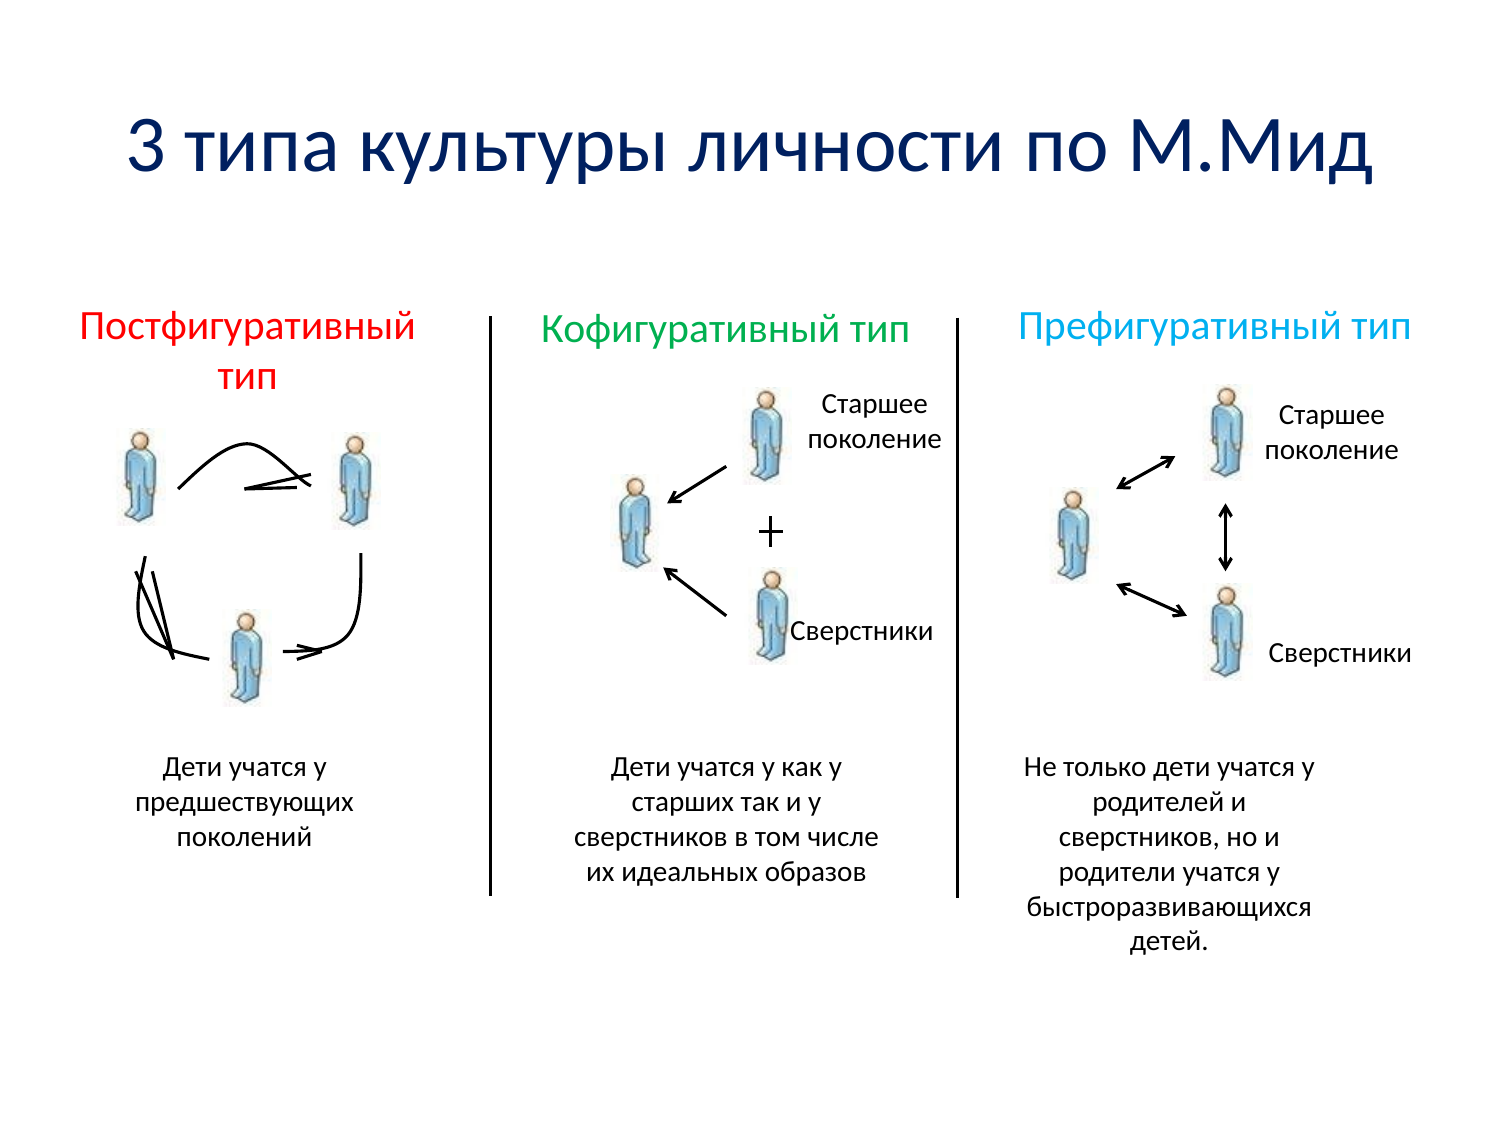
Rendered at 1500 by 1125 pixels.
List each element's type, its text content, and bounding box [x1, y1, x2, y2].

text_box Префигуративный тип [998, 290, 1432, 356]
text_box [663, 567, 727, 617]
picture [327, 432, 381, 530]
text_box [666, 466, 727, 504]
text_box [270, 479, 306, 486]
picture [1198, 383, 1253, 482]
picture [111, 428, 166, 526]
text_box Сверстники [801, 603, 953, 654]
text_box Дети учатся у предшествующих поколений [73, 739, 416, 860]
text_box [282, 651, 298, 660]
text_box Дети учатся у как у старших так и у сверстников в том числе их идеальных образов [555, 739, 898, 895]
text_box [1115, 583, 1188, 617]
text_box Постфигуративный тип [41, 290, 455, 406]
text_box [145, 555, 153, 572]
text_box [1115, 455, 1176, 490]
title 3 типа культуры личности по М.Мид [75, 45, 1425, 233]
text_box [135, 555, 144, 572]
picture [218, 609, 272, 707]
picture [1045, 486, 1099, 585]
text_box [156, 573, 210, 661]
text_box Не только дети учатся у родителей и сверстников, но и родители учатся у быстроразвивающихся детей. [998, 739, 1341, 965]
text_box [282, 644, 298, 651]
text_box Сверстники [1258, 626, 1432, 676]
picture [1198, 583, 1253, 681]
text_box Кофигуративный тип [513, 293, 938, 359]
picture [738, 387, 793, 485]
text_box [142, 579, 164, 630]
text_box [289, 553, 362, 650]
picture [743, 567, 798, 665]
text_box Старшее поколение [791, 377, 953, 462]
text_box [177, 442, 298, 490]
text_box Старшее поколение [1257, 387, 1415, 473]
text_box [137, 584, 167, 650]
picture [609, 474, 664, 572]
text_box [300, 648, 312, 652]
